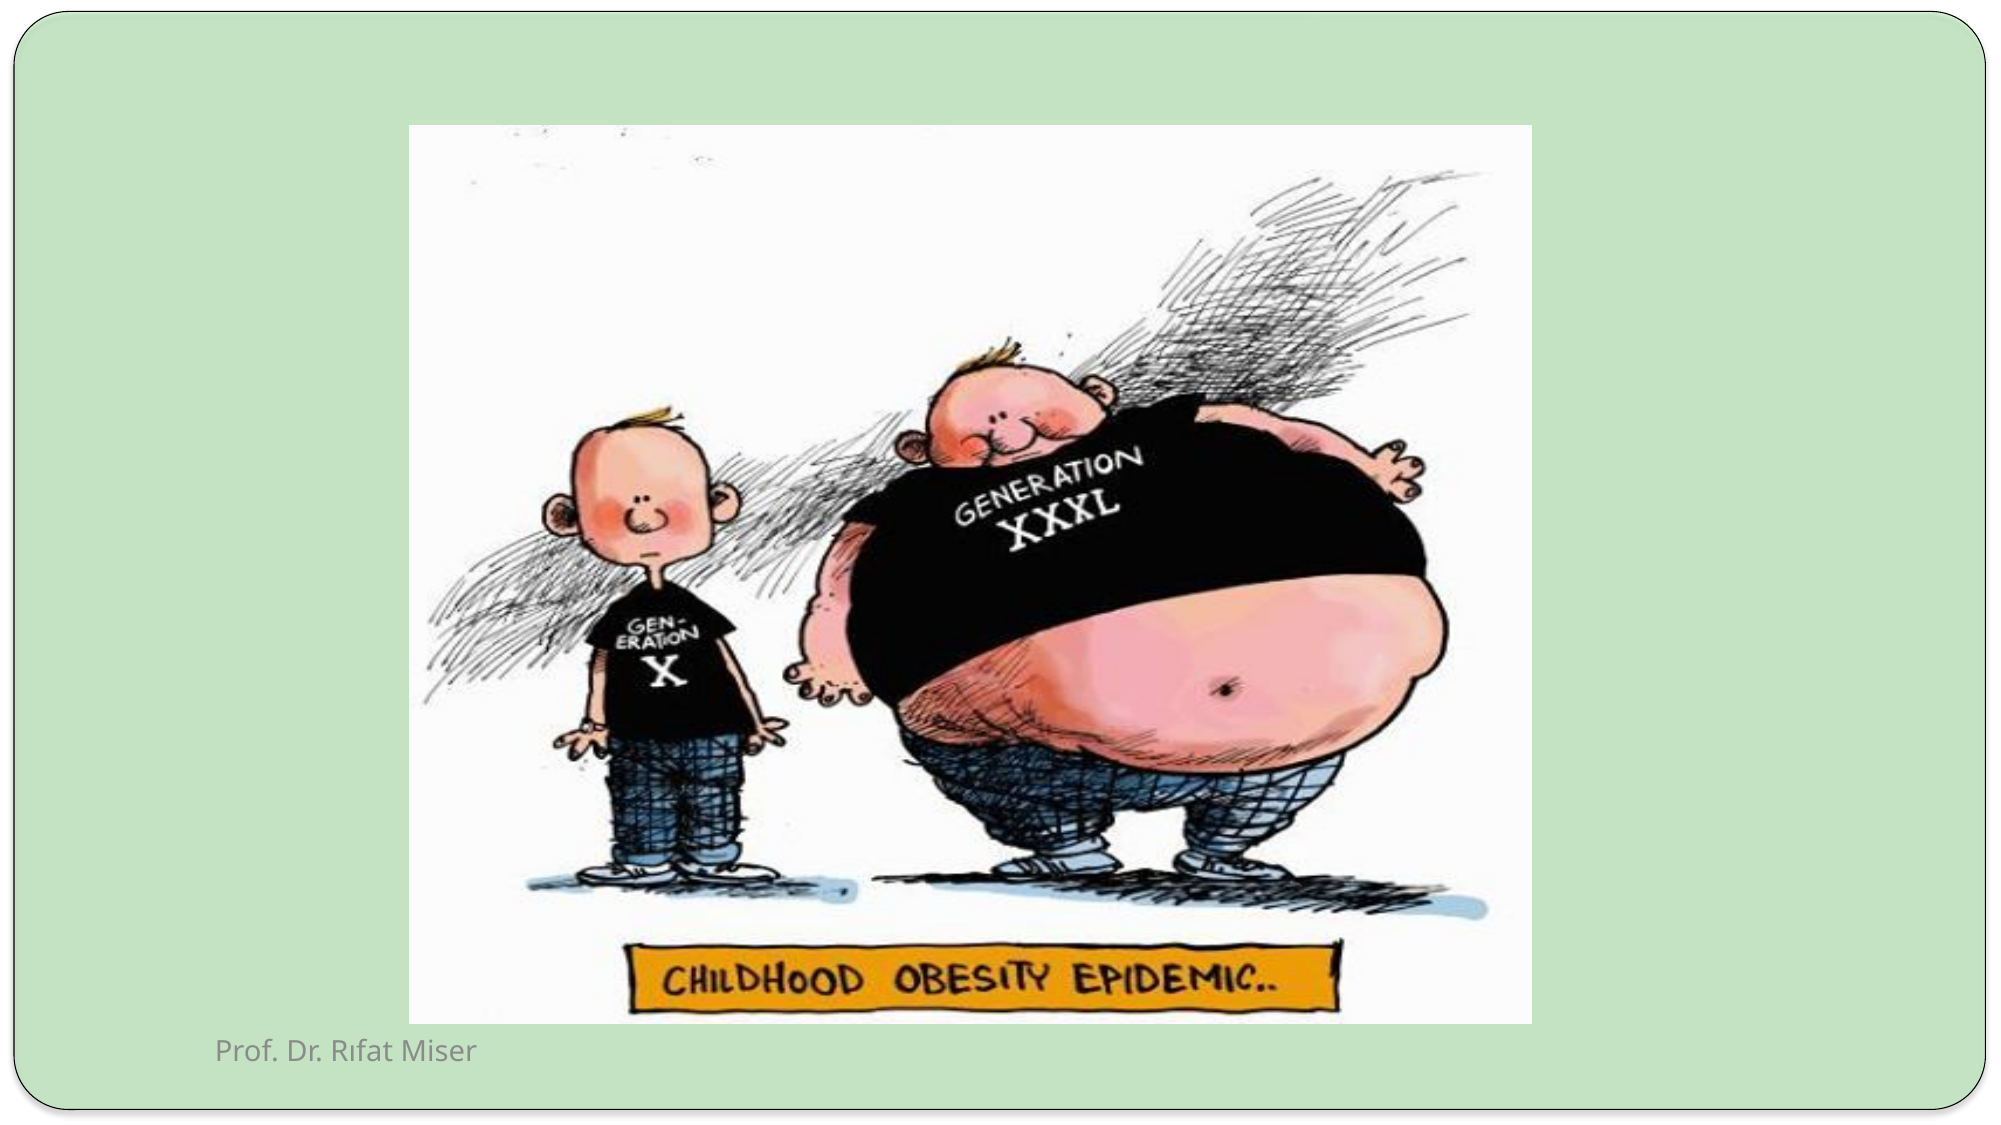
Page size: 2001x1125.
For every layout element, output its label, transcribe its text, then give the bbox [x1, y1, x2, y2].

footer Prof. Dr. Rıfat Miser [200, 1012, 1067, 1088]
picture [409, 125, 1532, 1024]
